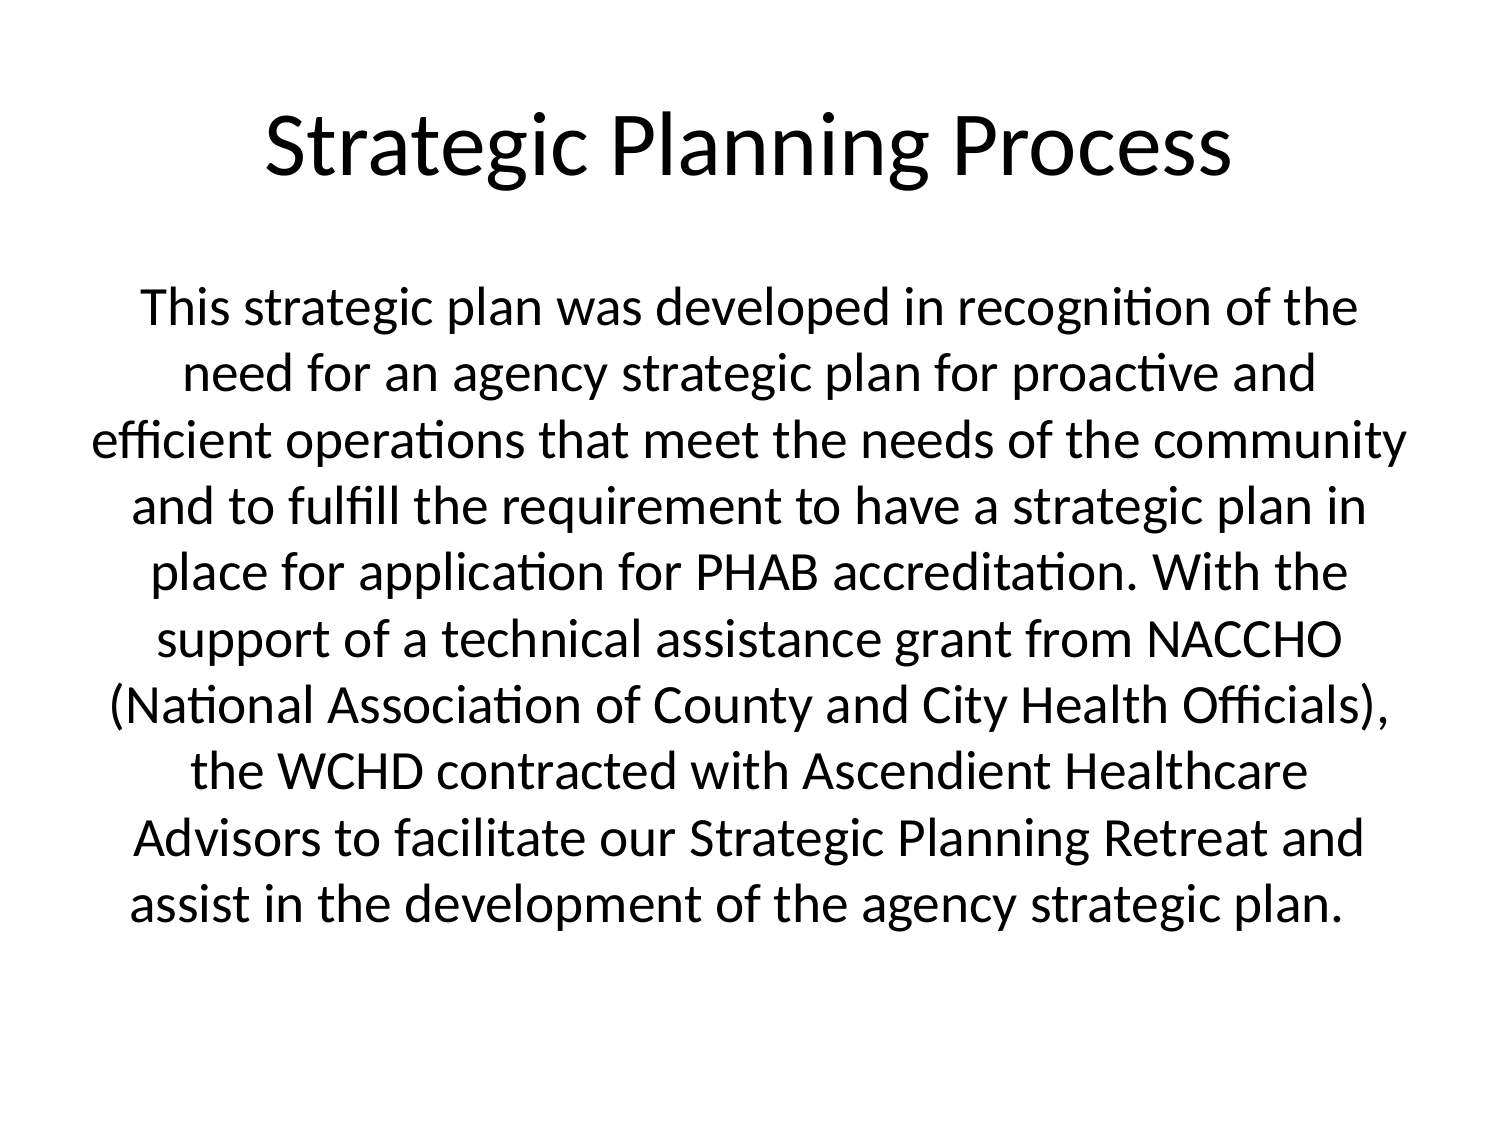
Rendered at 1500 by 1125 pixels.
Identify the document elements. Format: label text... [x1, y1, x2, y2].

list This strategic plan was developed in recognition of the need for an agency strategic plan for proactive and efficient operations that meet the needs of the community and to fulfill the requirement to have a strategic plan in place for application for PHAB accreditation. With the support of a technical assistance grant from NACCHO (National Association of County and City Health Officials), the WCHD contracted with Ascendient Healthcare Advisors to facilitate our Strategic Planning Retreat and assist in the development of the agency strategic plan. [75, 262, 1425, 1005]
title Strategic Planning Process [75, 45, 1425, 233]
